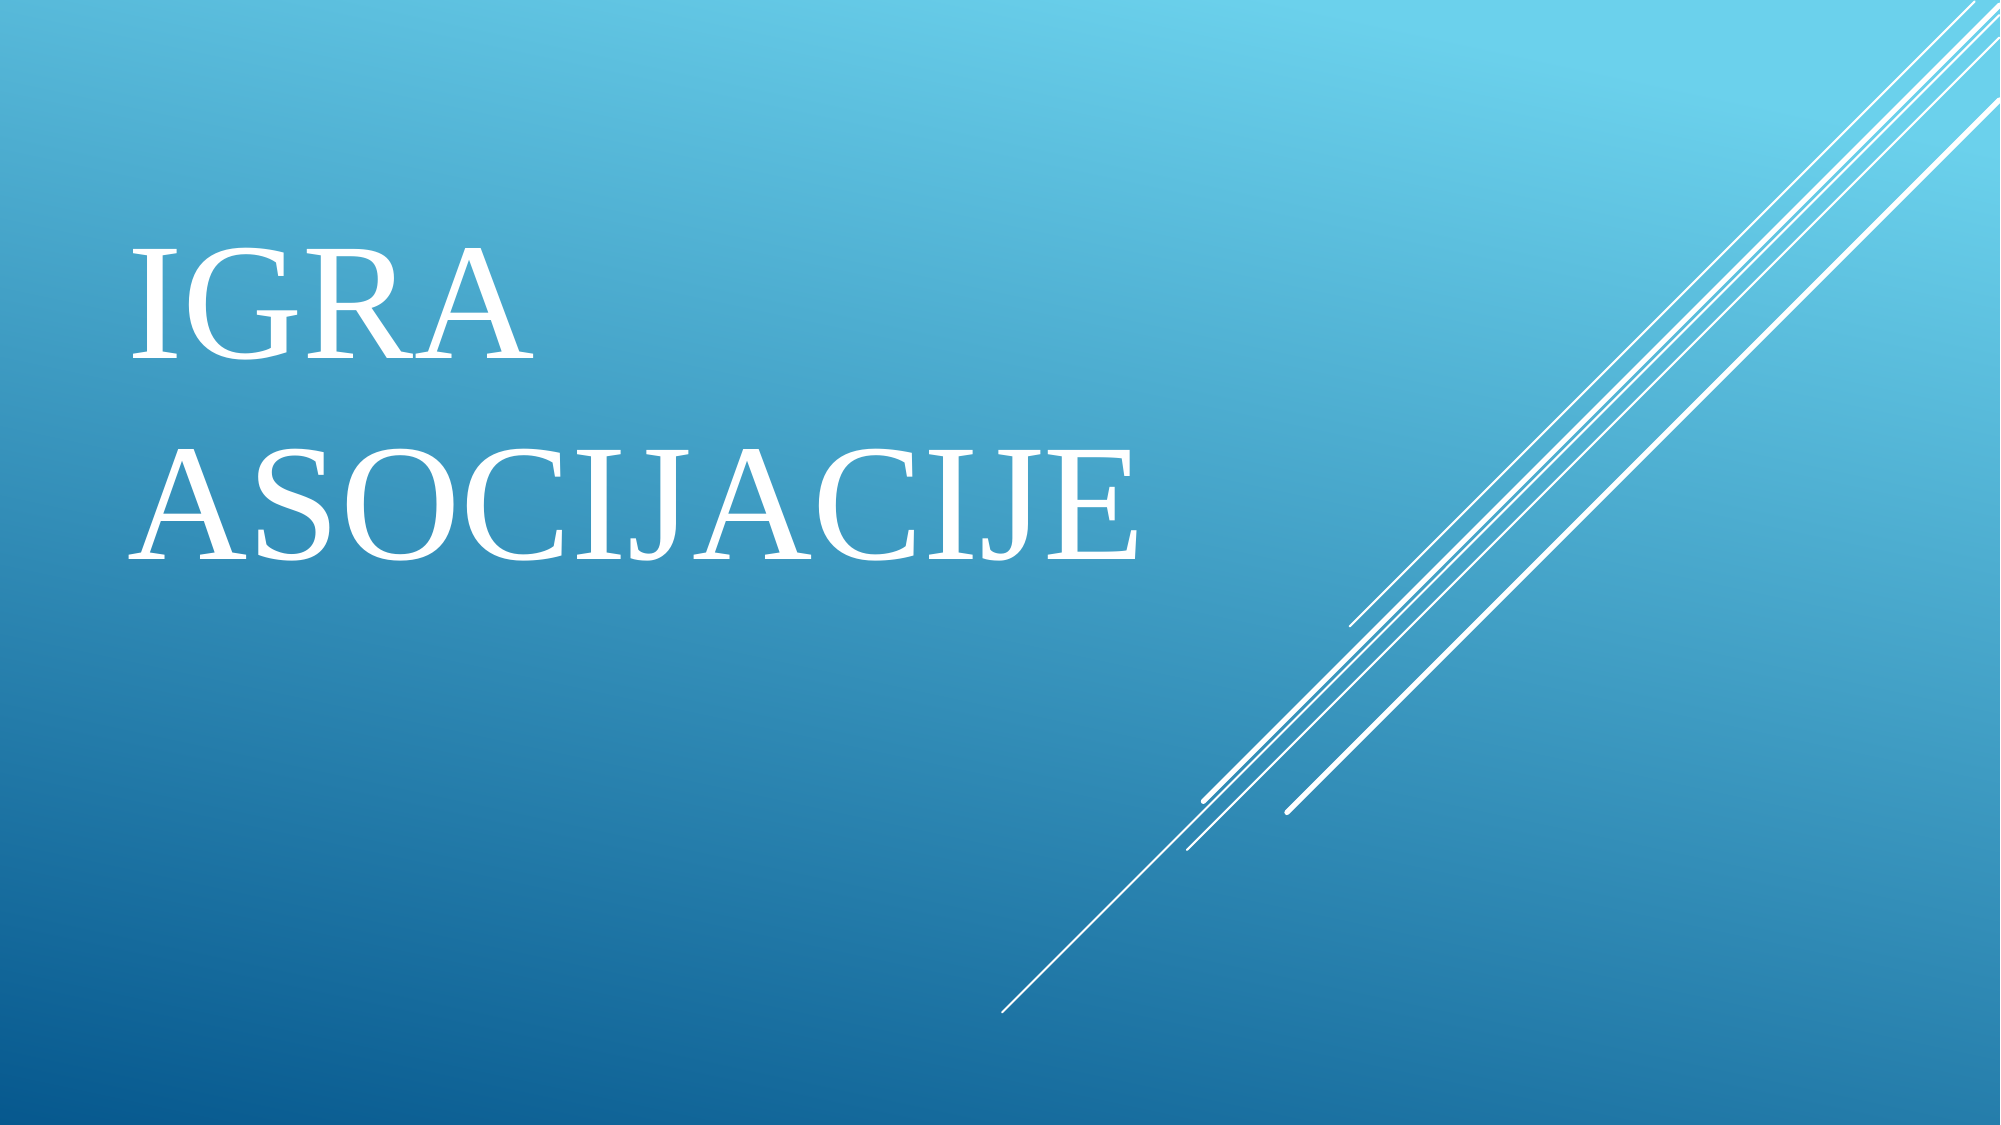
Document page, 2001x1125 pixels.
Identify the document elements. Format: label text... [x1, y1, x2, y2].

title IGRA ASOCIJACIJE [112, 112, 1425, 600]
